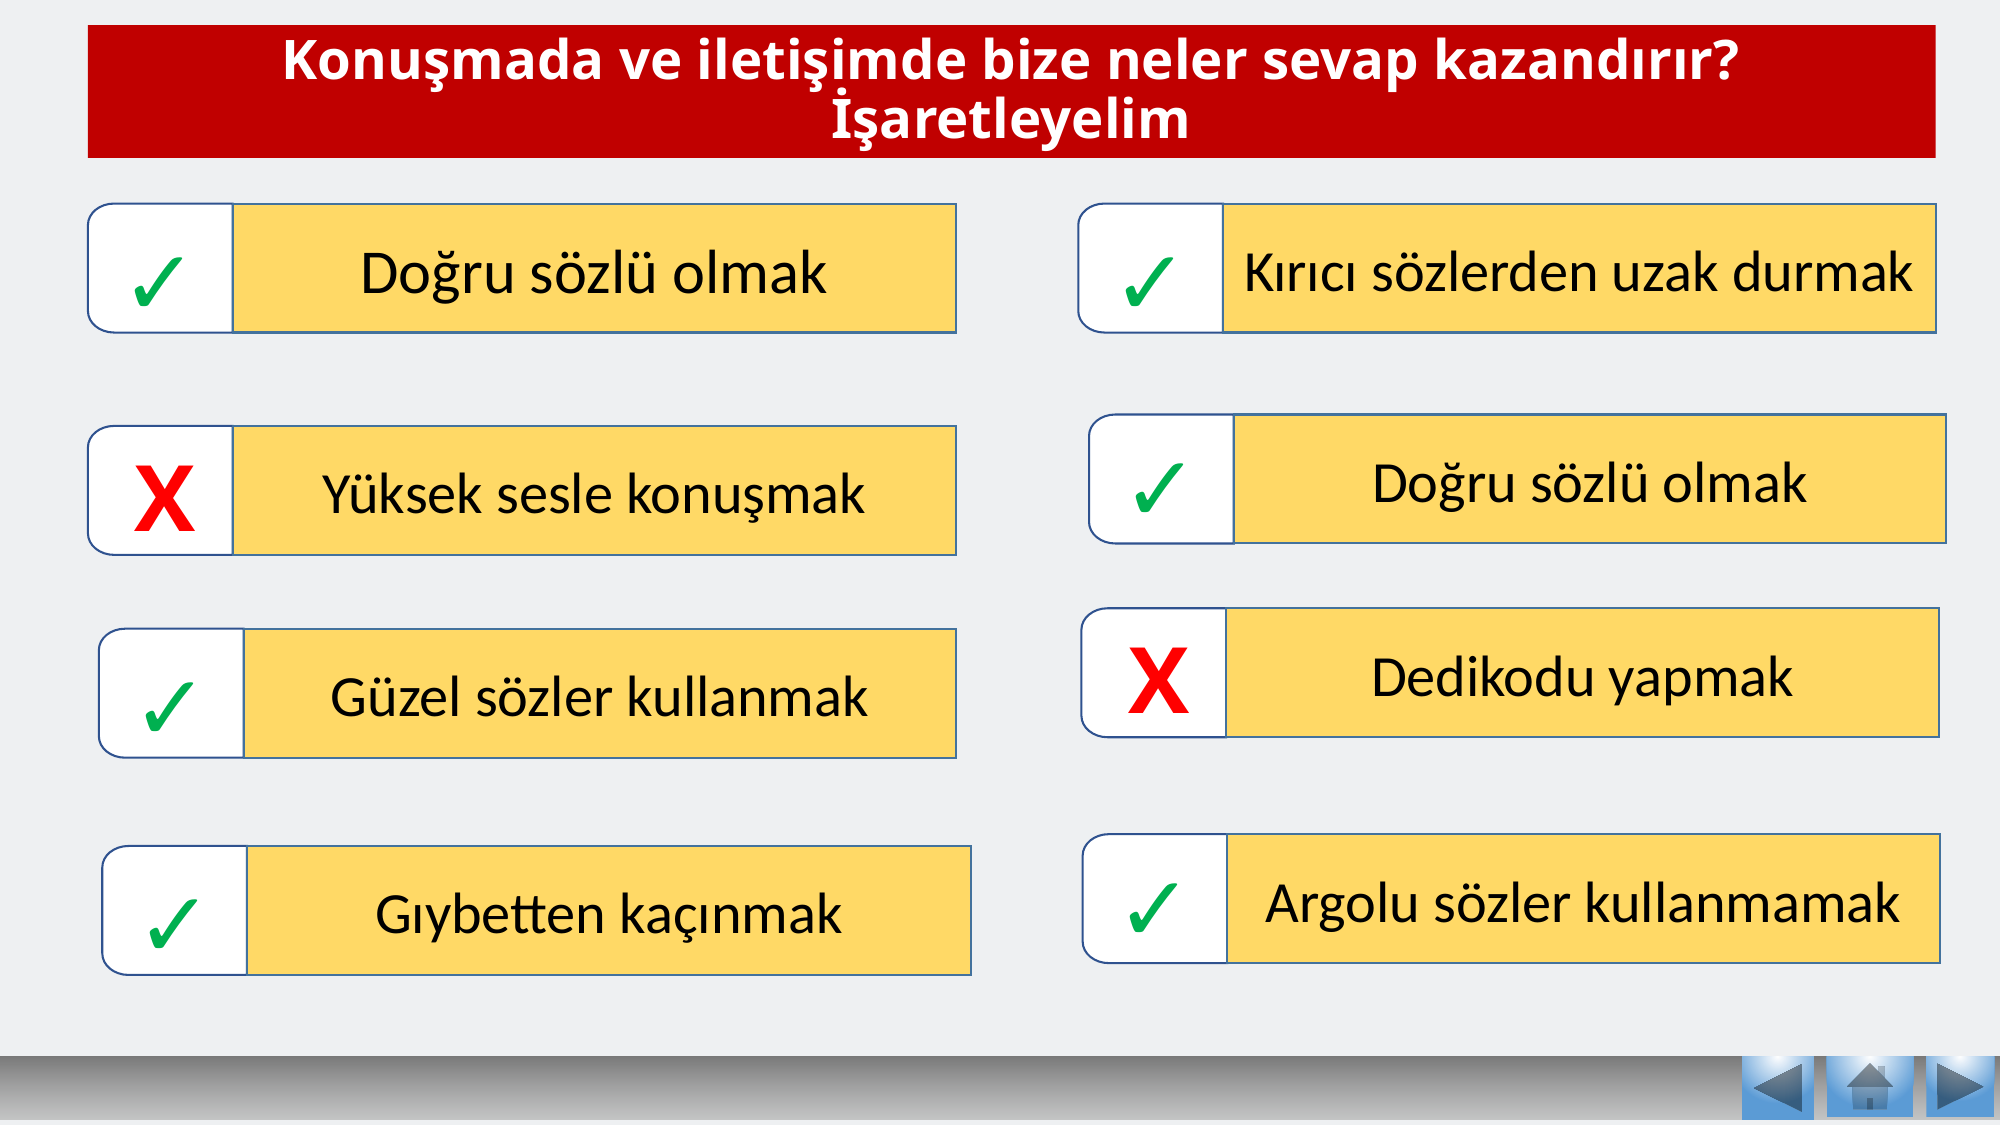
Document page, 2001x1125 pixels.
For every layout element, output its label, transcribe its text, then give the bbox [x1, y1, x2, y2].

text_box ✓ [64, 641, 279, 767]
text_box ✓ [1054, 422, 1269, 548]
text_box ✓ [53, 216, 268, 342]
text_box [102, 845, 971, 975]
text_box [98, 628, 957, 758]
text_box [1078, 203, 1936, 333]
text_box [87, 203, 957, 333]
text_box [87, 425, 957, 555]
text_box Konuşmada ve iletişimde bize neler sevap kazandırır? İşaretleyelim [87, 25, 1936, 158]
text_box [1925, 1055, 1995, 1118]
text_box ✓ [1043, 216, 1258, 342]
text_box ✓ [67, 858, 282, 984]
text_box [1082, 834, 1940, 964]
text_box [1088, 414, 1947, 544]
text_box [1815, 1055, 2000, 1121]
text_box [1741, 1055, 1815, 1121]
text_box [1826, 1055, 1914, 1118]
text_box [1081, 608, 1939, 738]
text_box ✓ [1048, 842, 1263, 967]
text_box [0, 1055, 1741, 1121]
